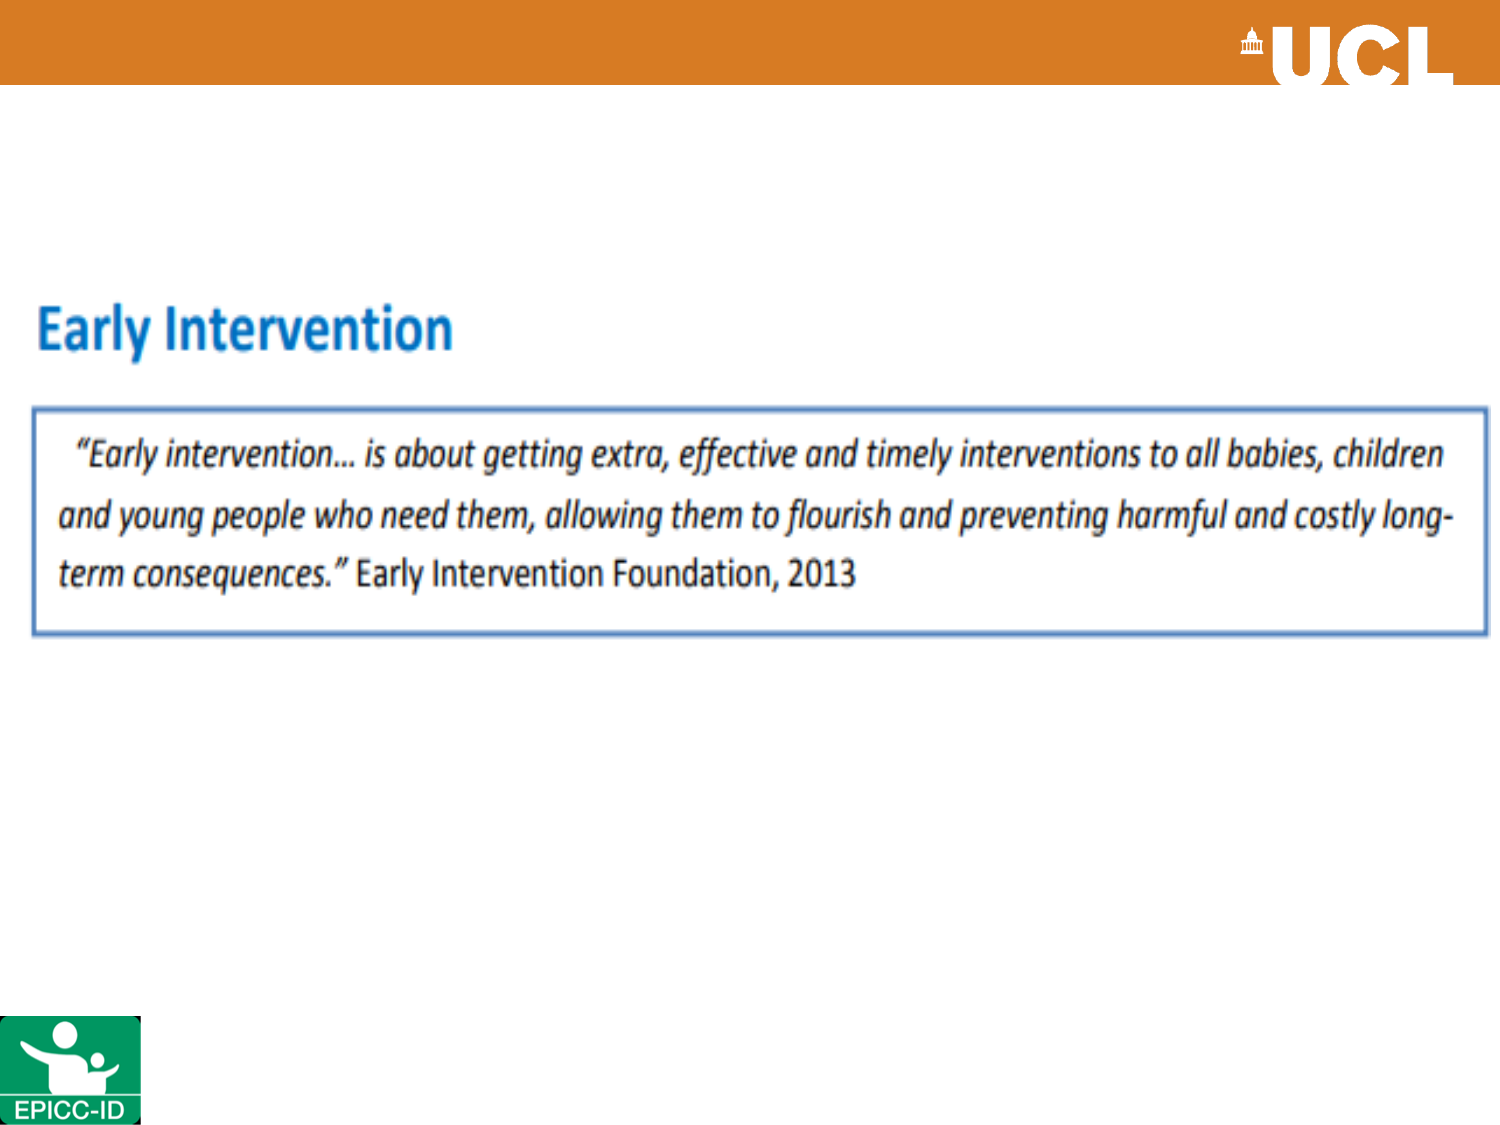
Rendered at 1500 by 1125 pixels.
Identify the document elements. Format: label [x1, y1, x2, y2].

picture [0, 281, 1491, 666]
picture [0, 1016, 141, 1125]
picture [0, 0, 1500, 85]
